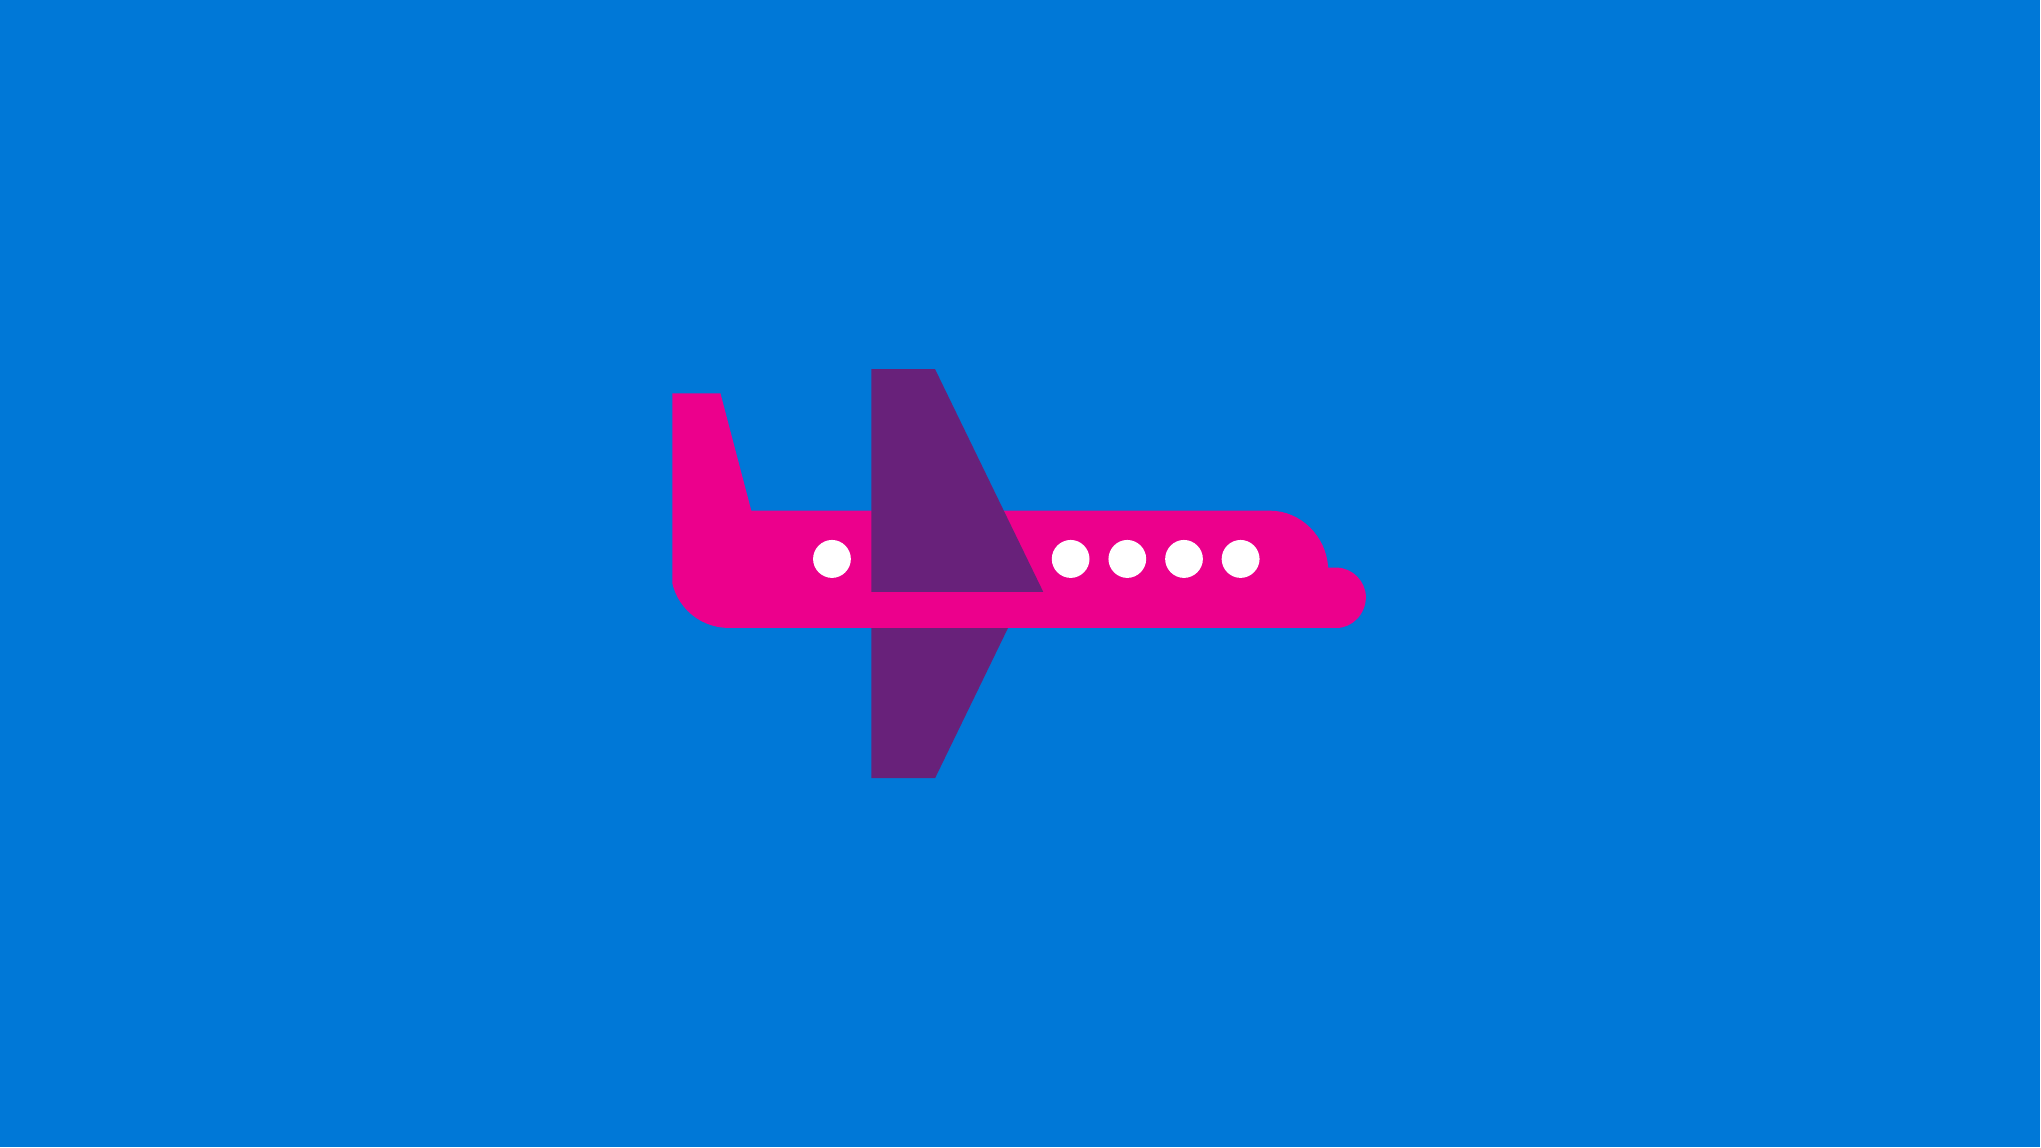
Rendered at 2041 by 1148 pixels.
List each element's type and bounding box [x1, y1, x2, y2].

picture [672, 368, 1368, 779]
